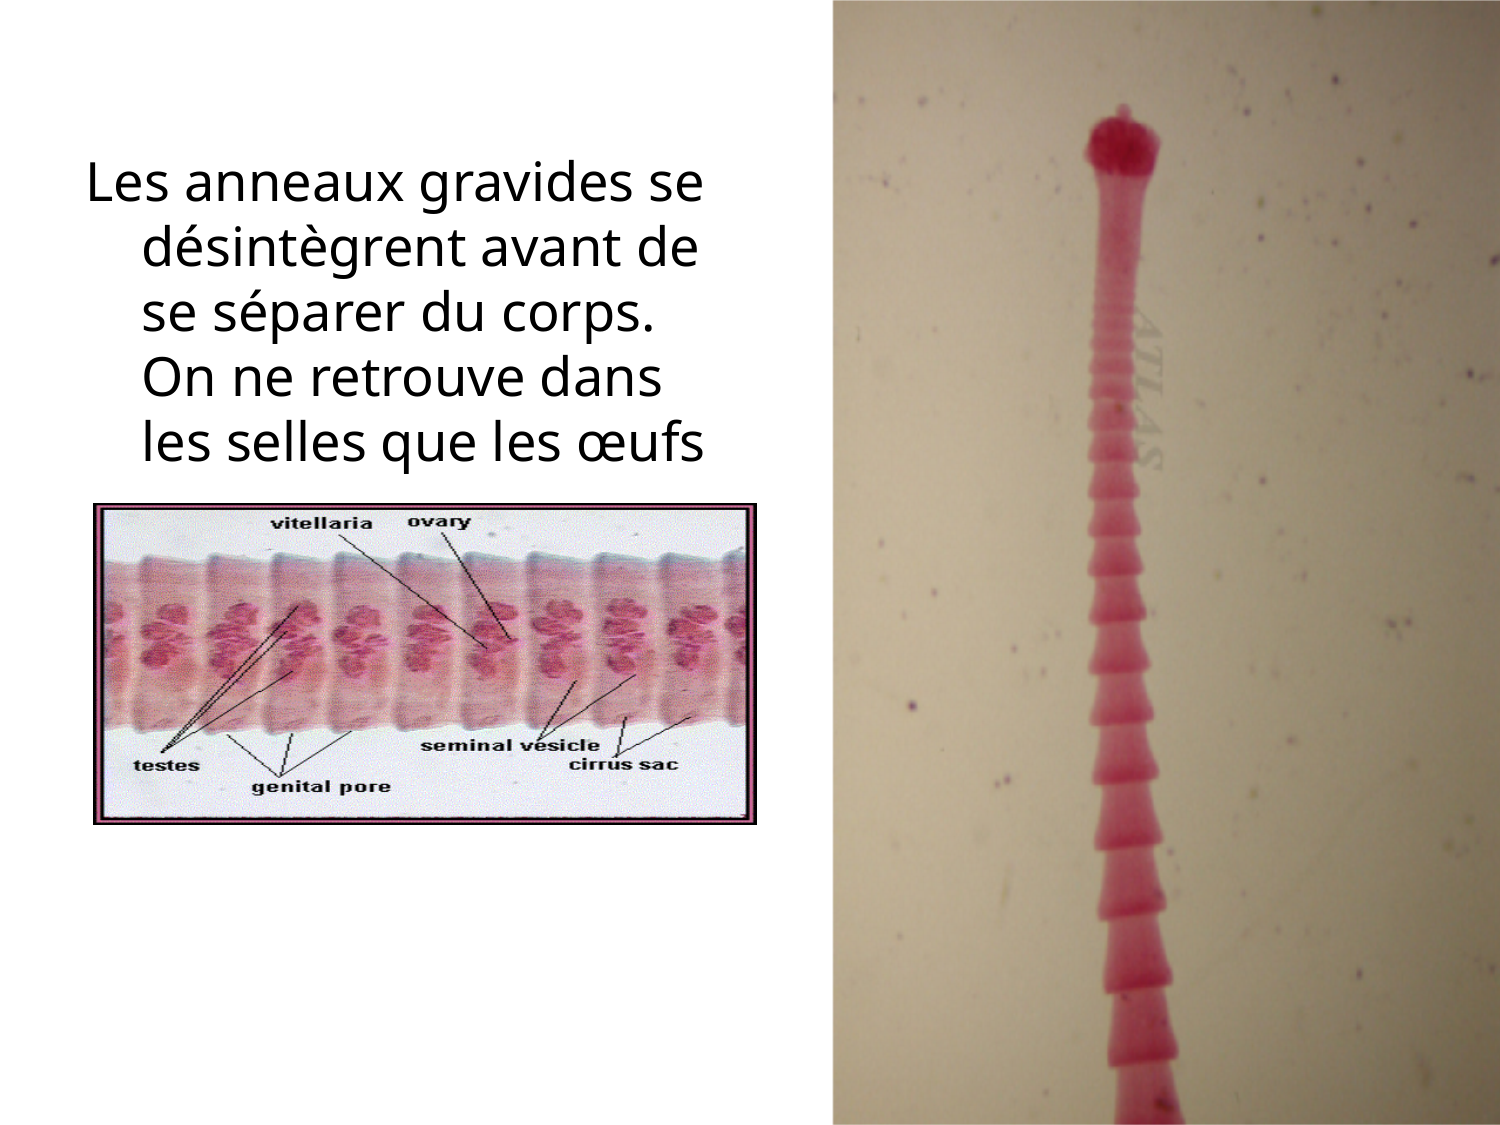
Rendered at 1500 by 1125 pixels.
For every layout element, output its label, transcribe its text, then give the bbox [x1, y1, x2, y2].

picture [603, 1, 1500, 1124]
list Les anneaux gravides se désintègrent avant de se séparer du corps. On ne retrouve dans les selles que les œufs [70, 58, 733, 1022]
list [93, 503, 598, 825]
